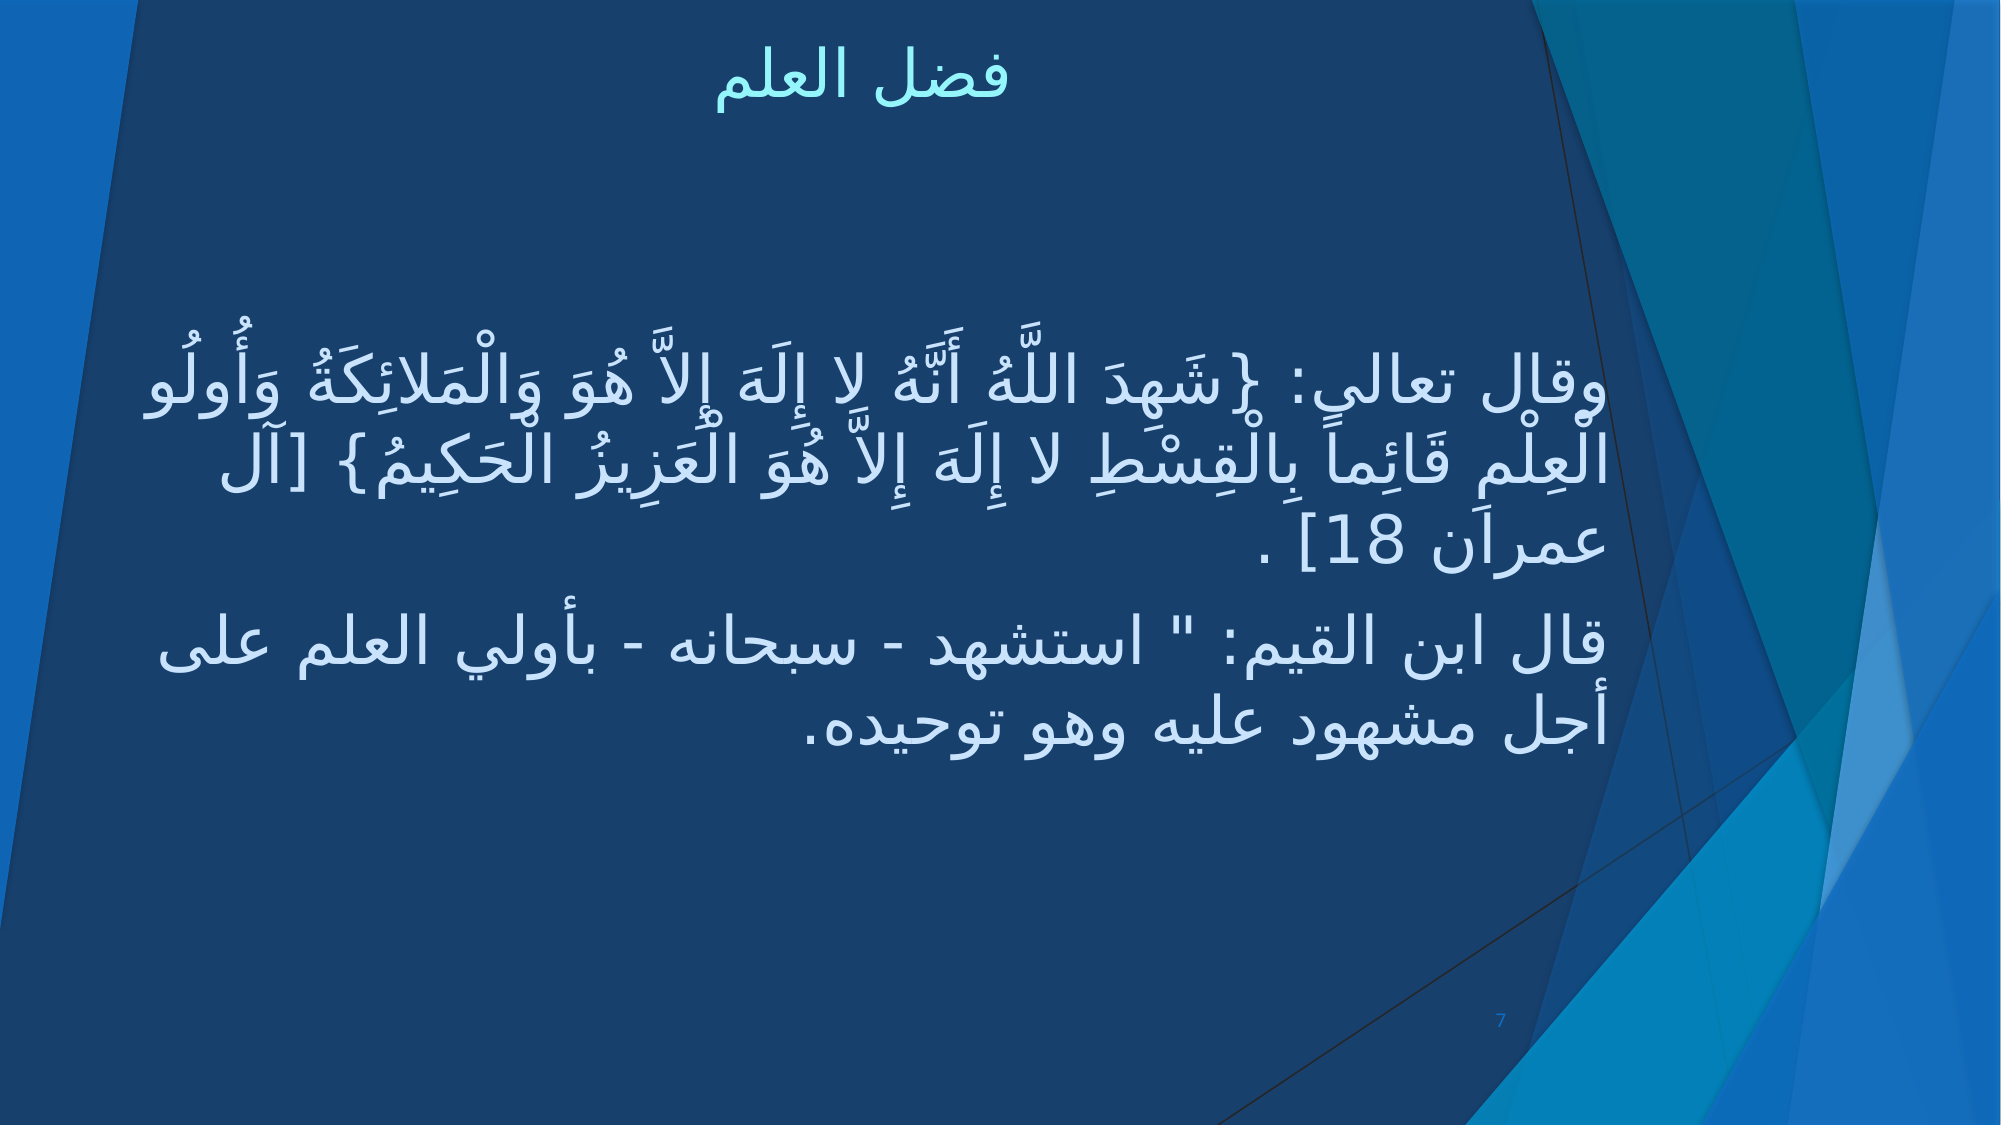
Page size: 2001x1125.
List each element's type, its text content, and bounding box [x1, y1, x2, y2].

title فضل العلم [99, 23, 1627, 218]
subtitle وقال تعالى: {شَهِدَ اللَّهُ أَنَّهُ لا إِلَهَ إِلاَّ هُوَ وَالْمَلائِكَةُ وَأُولُو الْعِلْمِ قَائِماً بِالْقِسْطِ لا إِلَهَ إِلاَّ هُوَ الْعَزِيزُ الْحَكِيمُ} [آل عمران 18] . قال ابن القيم: " استشهد - سبحانه - بأولي العلم على أجل مشهود عليه وهو توحيده. [99, 218, 1627, 1103]
slide_number 7 [1409, 991, 1522, 1051]
